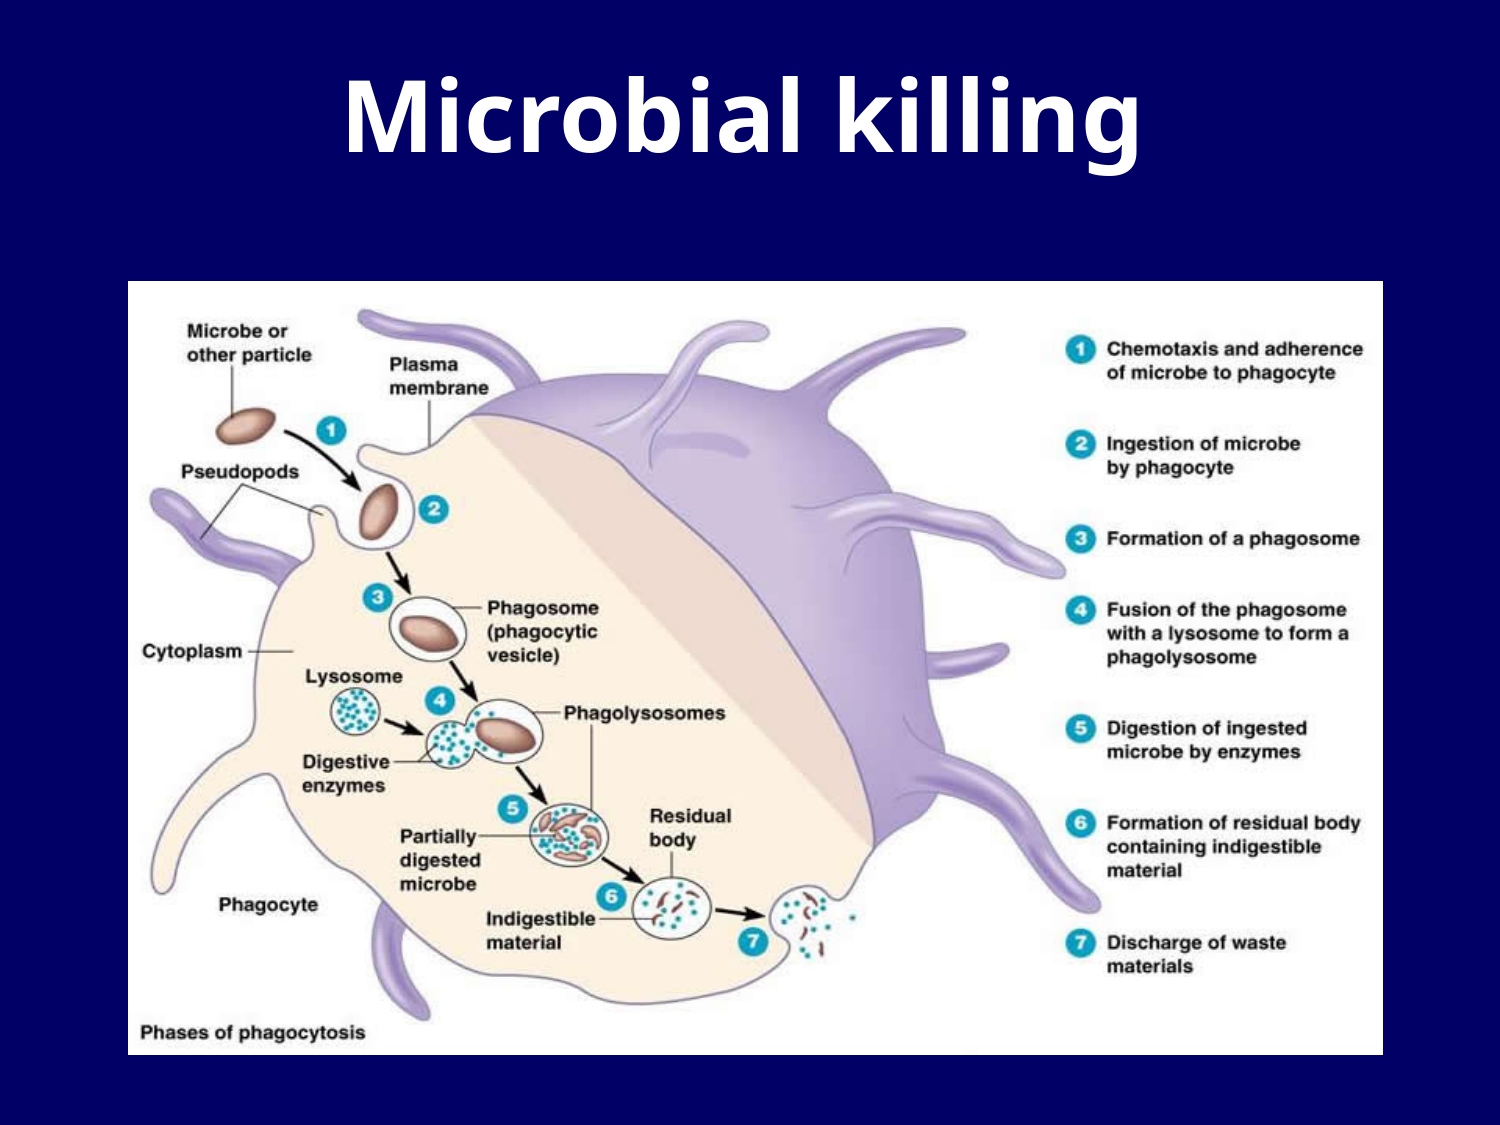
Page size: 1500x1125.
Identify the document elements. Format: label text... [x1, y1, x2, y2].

title Microbial killing [105, 19, 1381, 207]
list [128, 281, 1384, 1055]
